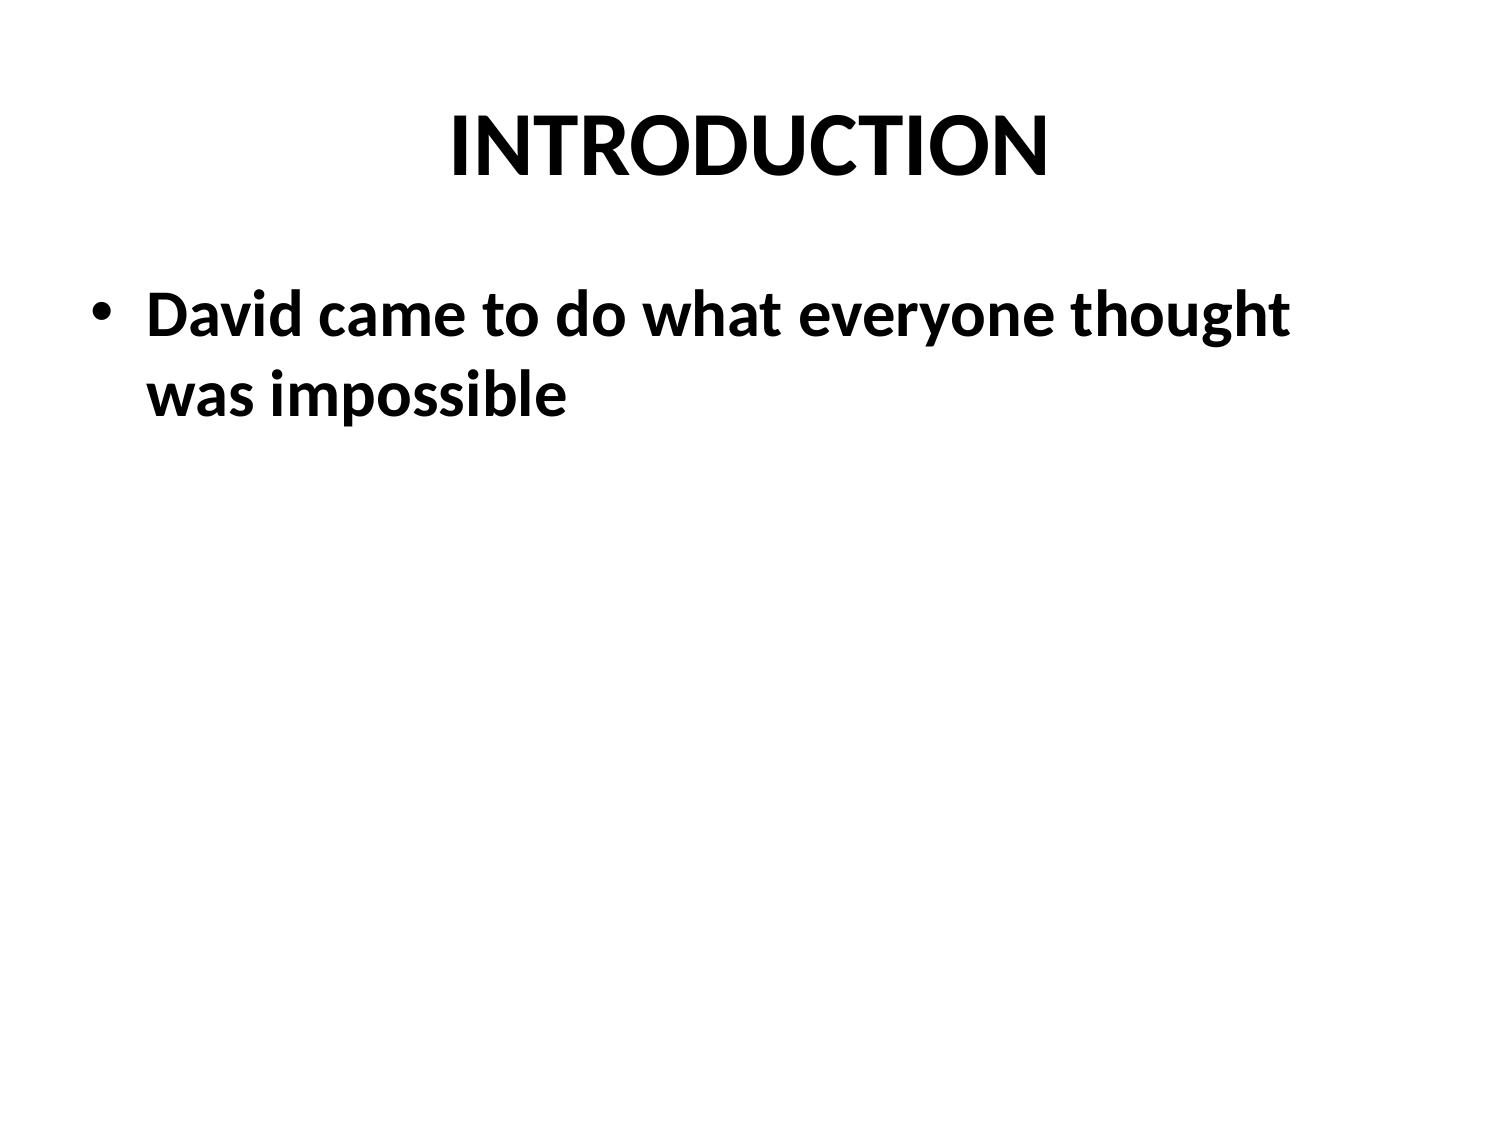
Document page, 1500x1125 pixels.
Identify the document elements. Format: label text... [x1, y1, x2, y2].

list David came to do what everyone thought was impossible [75, 262, 1425, 1100]
title INTRODUCTION [75, 45, 1425, 233]
